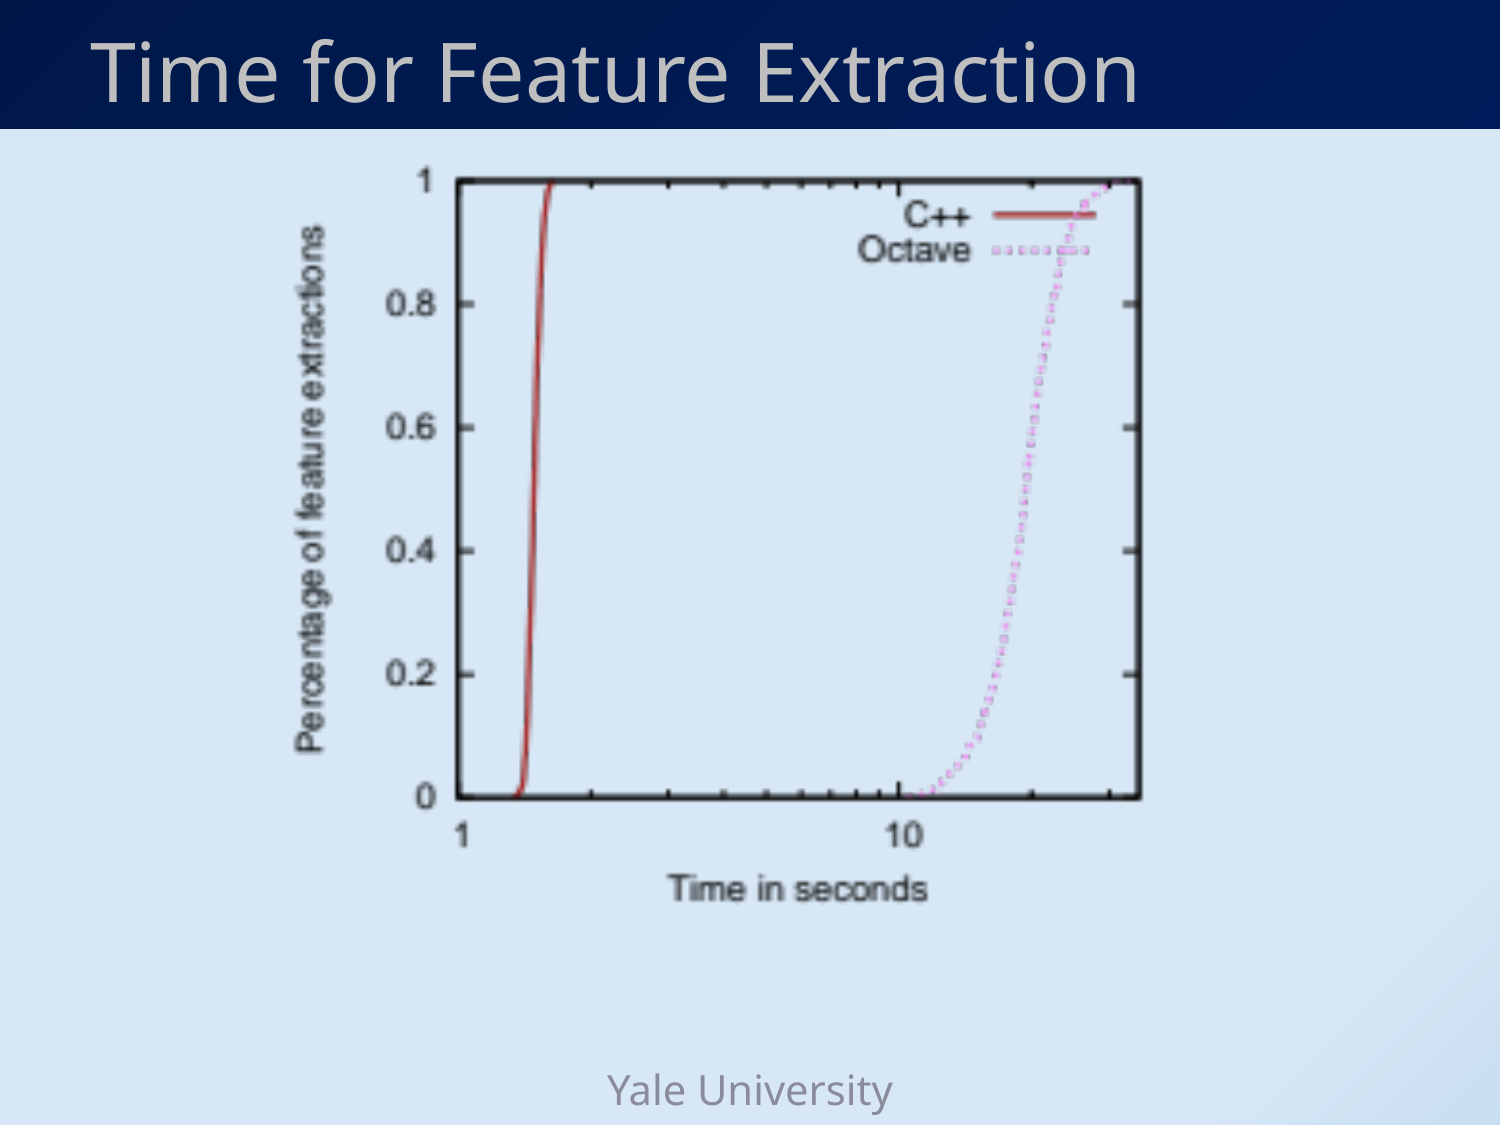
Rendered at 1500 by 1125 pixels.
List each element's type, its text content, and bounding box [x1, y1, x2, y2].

footer Yale University [496, 1059, 1004, 1119]
picture [17, 140, 1464, 906]
title Time for Feature Extraction [75, 23, 1425, 129]
